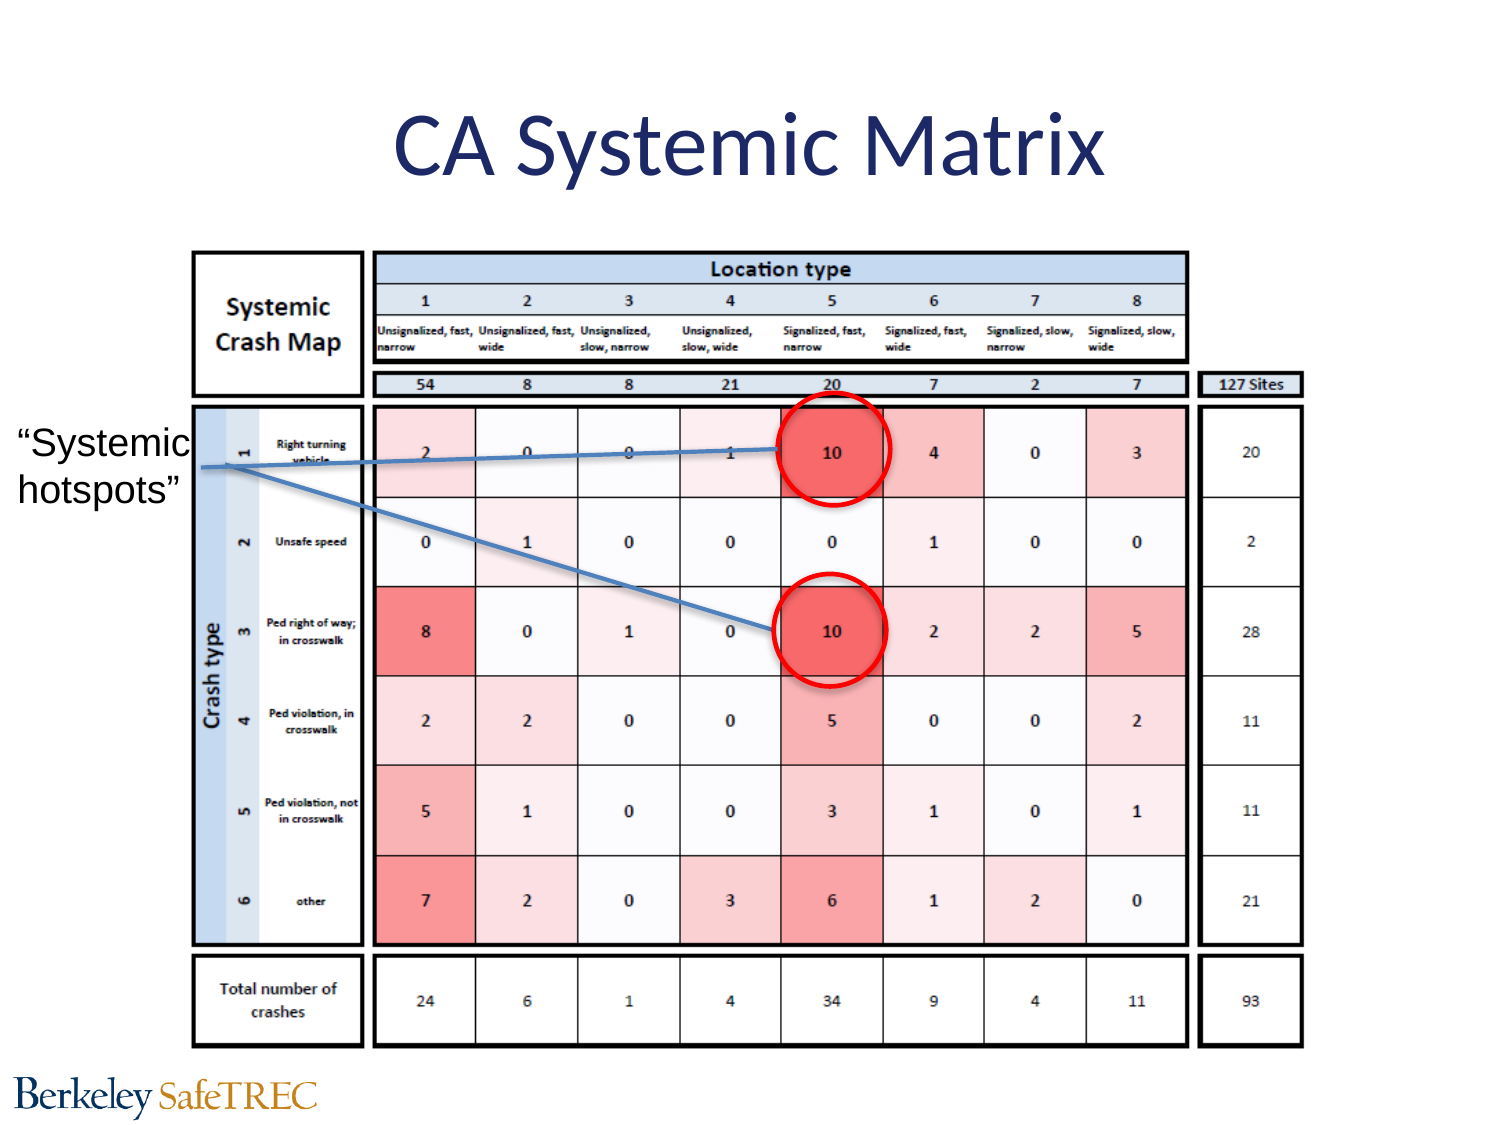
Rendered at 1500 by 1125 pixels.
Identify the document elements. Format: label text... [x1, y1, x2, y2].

title CA Systemic Matrix [74, 44, 1426, 233]
picture [8, 1065, 327, 1125]
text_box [200, 448, 778, 468]
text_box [224, 476, 774, 631]
picture [189, 243, 1311, 1054]
text_box “Systemic hotspots” [2, 409, 184, 520]
